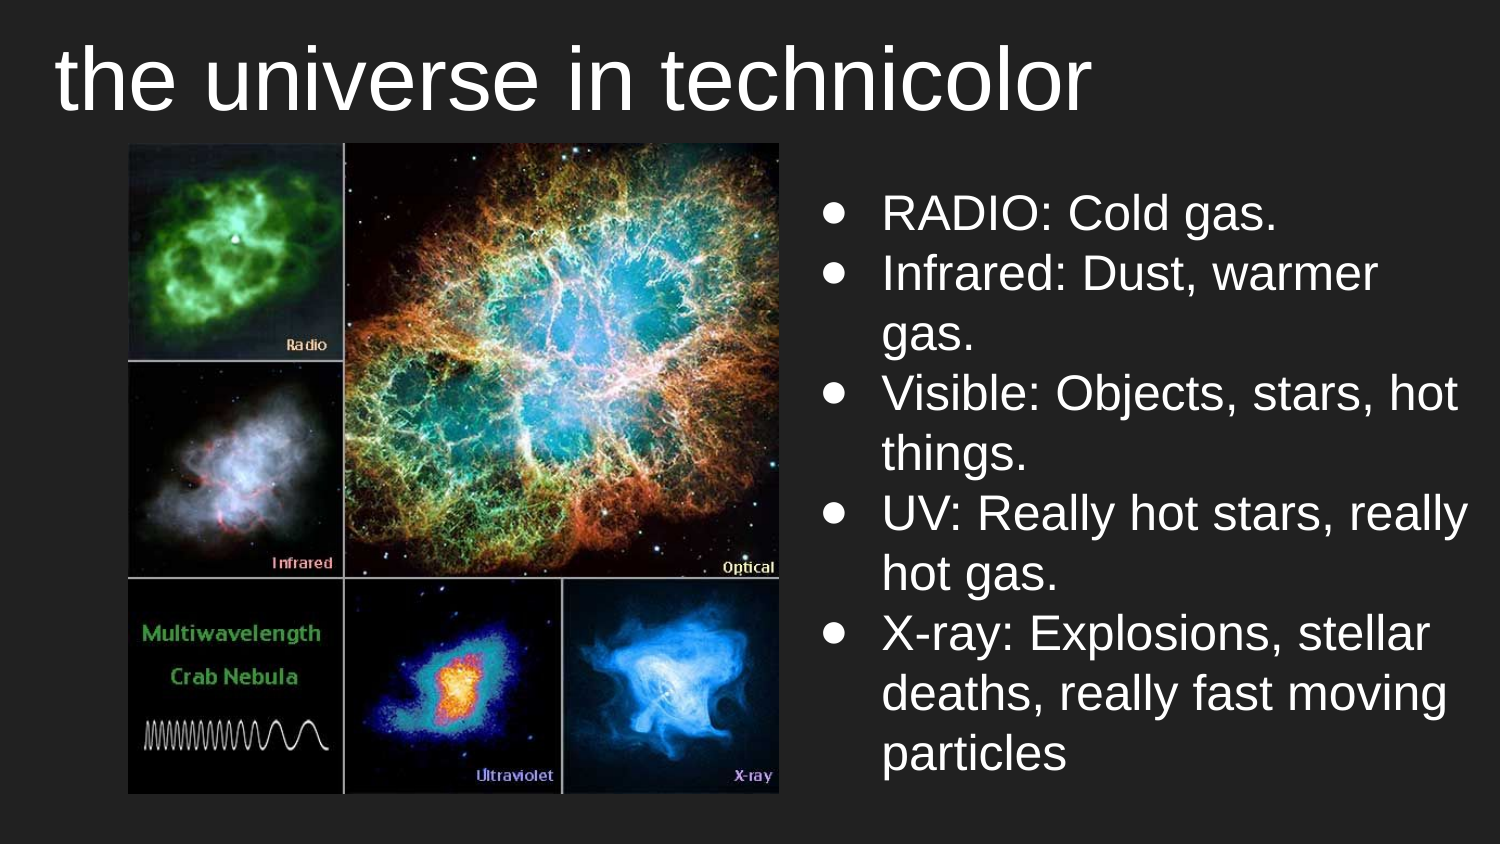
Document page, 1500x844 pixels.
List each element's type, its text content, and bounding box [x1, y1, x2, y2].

title RADIO: Cold gas. Infrared: Dust, warmer gas. Visible: Objects, stars, hot things. UV: Really hot stars, really hot gas. X-ray: Explosions, stellar deaths, really fast moving particles [791, 518, 1487, 844]
picture [128, 143, 779, 794]
title the universe in technicolor [0, 0, 1273, 144]
